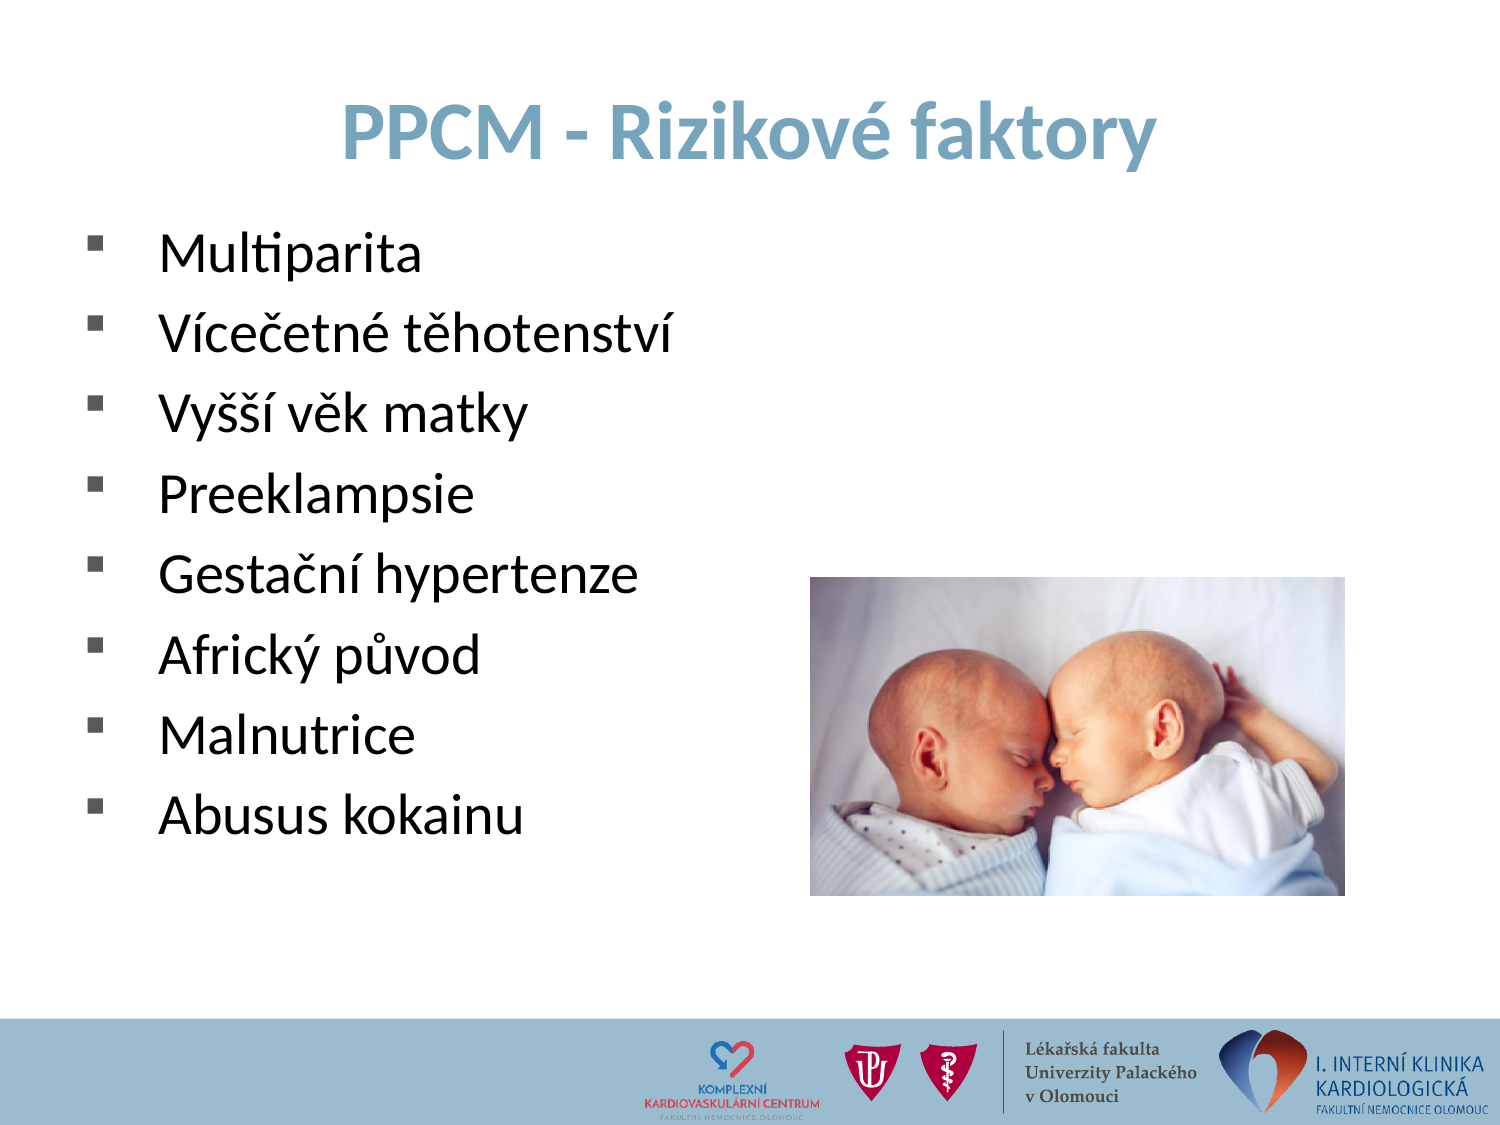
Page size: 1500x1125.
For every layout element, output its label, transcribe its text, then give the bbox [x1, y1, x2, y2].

picture [1219, 1030, 1488, 1114]
list Multiparita Vícečetné těhotenství Vyšší věk matky Preeklampsie Gestační hypertenze Africký původ Malnutrice Abusus kokainu [75, 217, 1425, 1013]
picture [645, 1040, 819, 1120]
title PPCM - Rizikové faktory [75, 82, 1425, 183]
picture [809, 577, 1345, 896]
